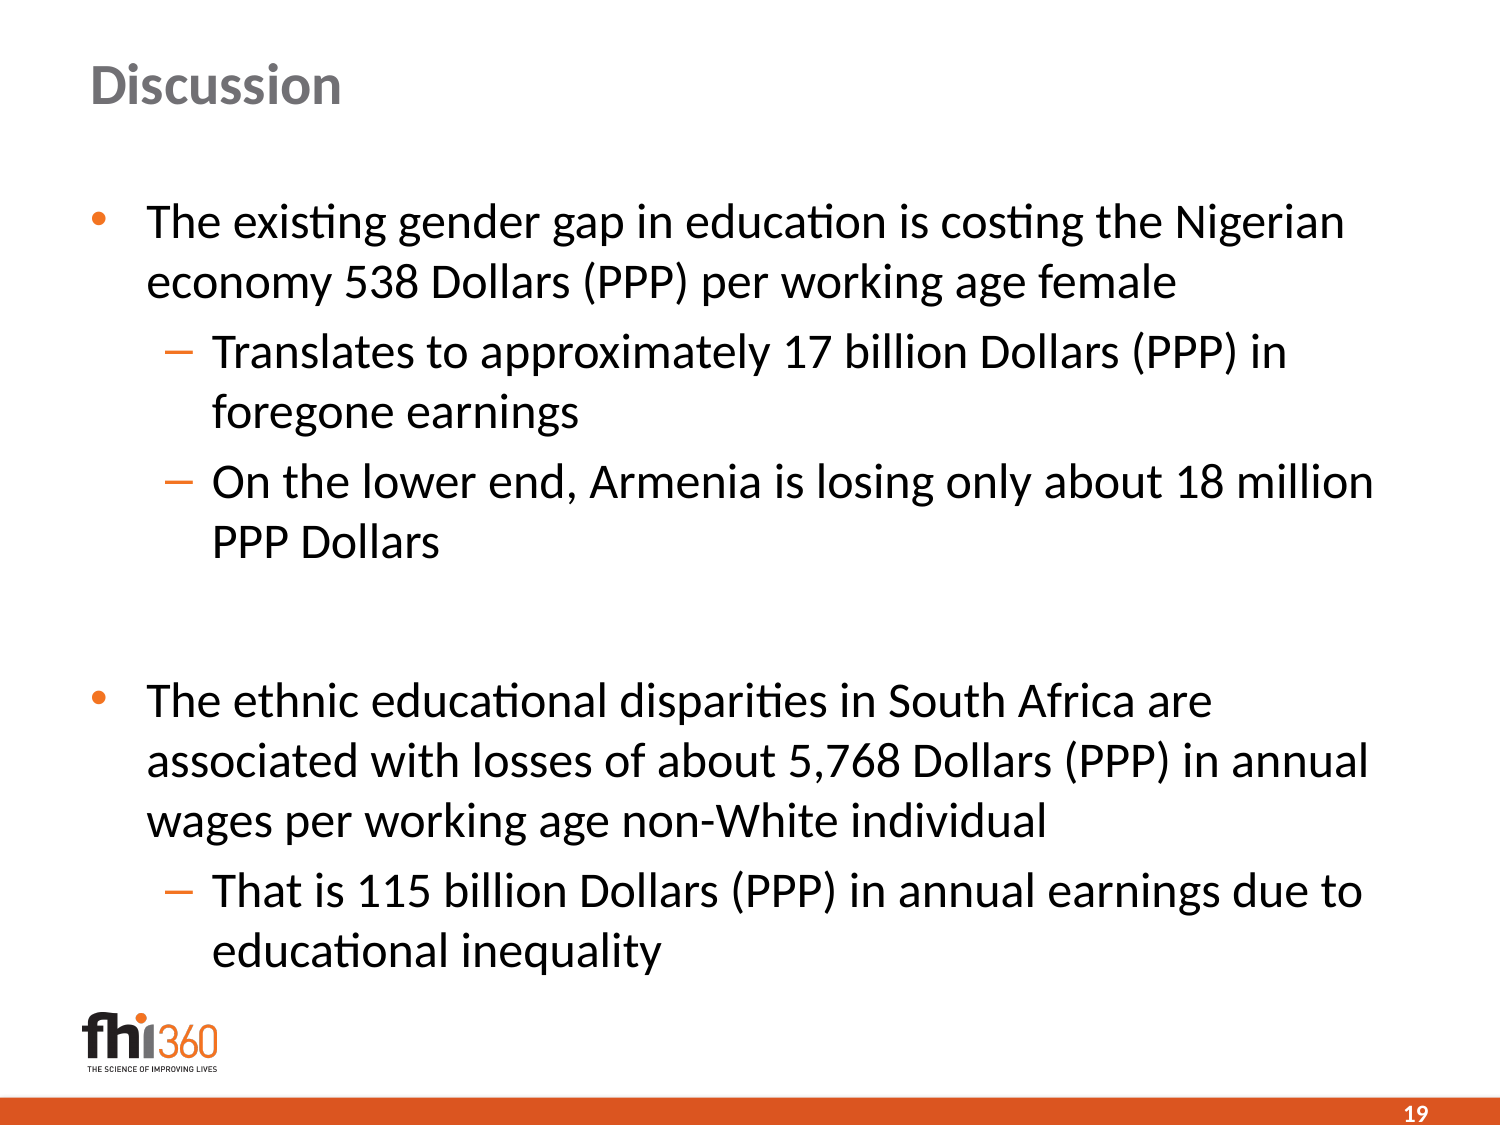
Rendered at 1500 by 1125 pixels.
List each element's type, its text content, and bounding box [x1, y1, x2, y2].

title Discussion [75, 0, 1007, 163]
slide_number 19 [1362, 1097, 1444, 1125]
list The existing gender gap in education is costing the Nigerian economy 538 Dollars (PPP) per working age female Translates to approximately 17 billion Dollars (PPP) in foregone earnings On the lower end, Armenia is losing only about 18 million PPP Dollars The ethnic educational disparities in South Africa are associated with losses of about 5,768 Dollars (PPP) in annual wages per working age non-White individual That is 115 billion Dollars (PPP) in annual earnings due to educational inequality [75, 180, 1425, 1005]
picture [82, 1012, 217, 1072]
